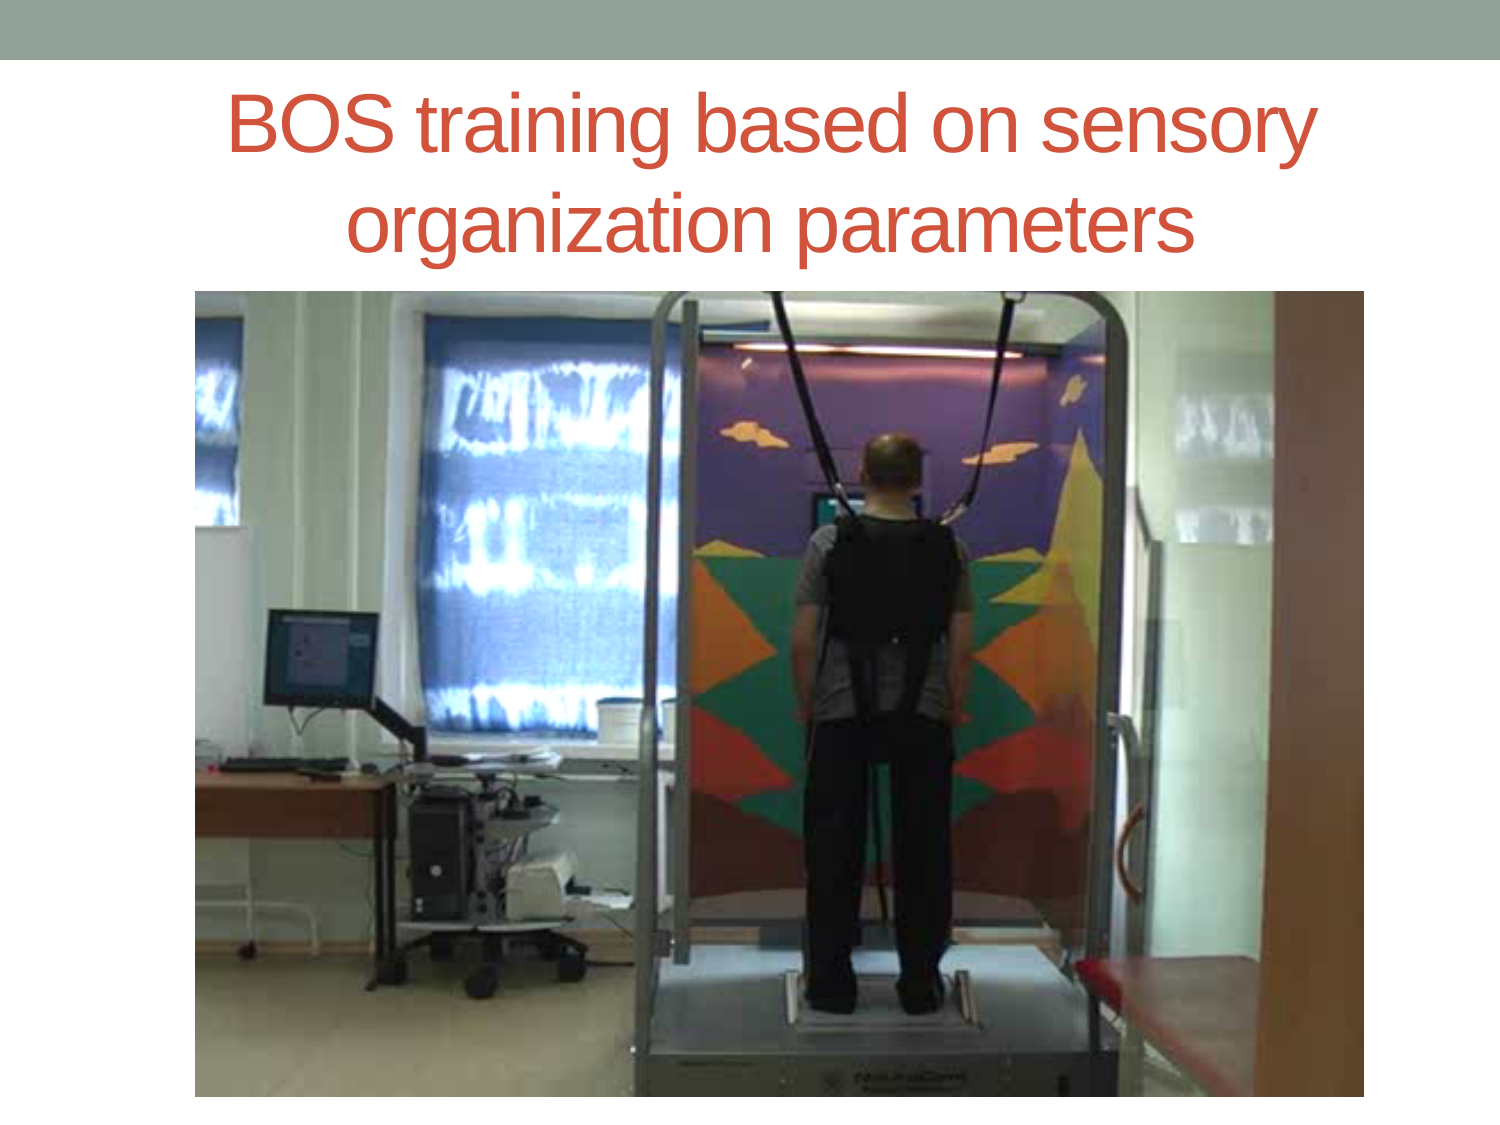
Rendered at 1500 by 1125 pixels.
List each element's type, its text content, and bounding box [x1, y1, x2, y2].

title BOS training based on sensory organization parameters [76, 75, 1467, 263]
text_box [194, 290, 1365, 1098]
